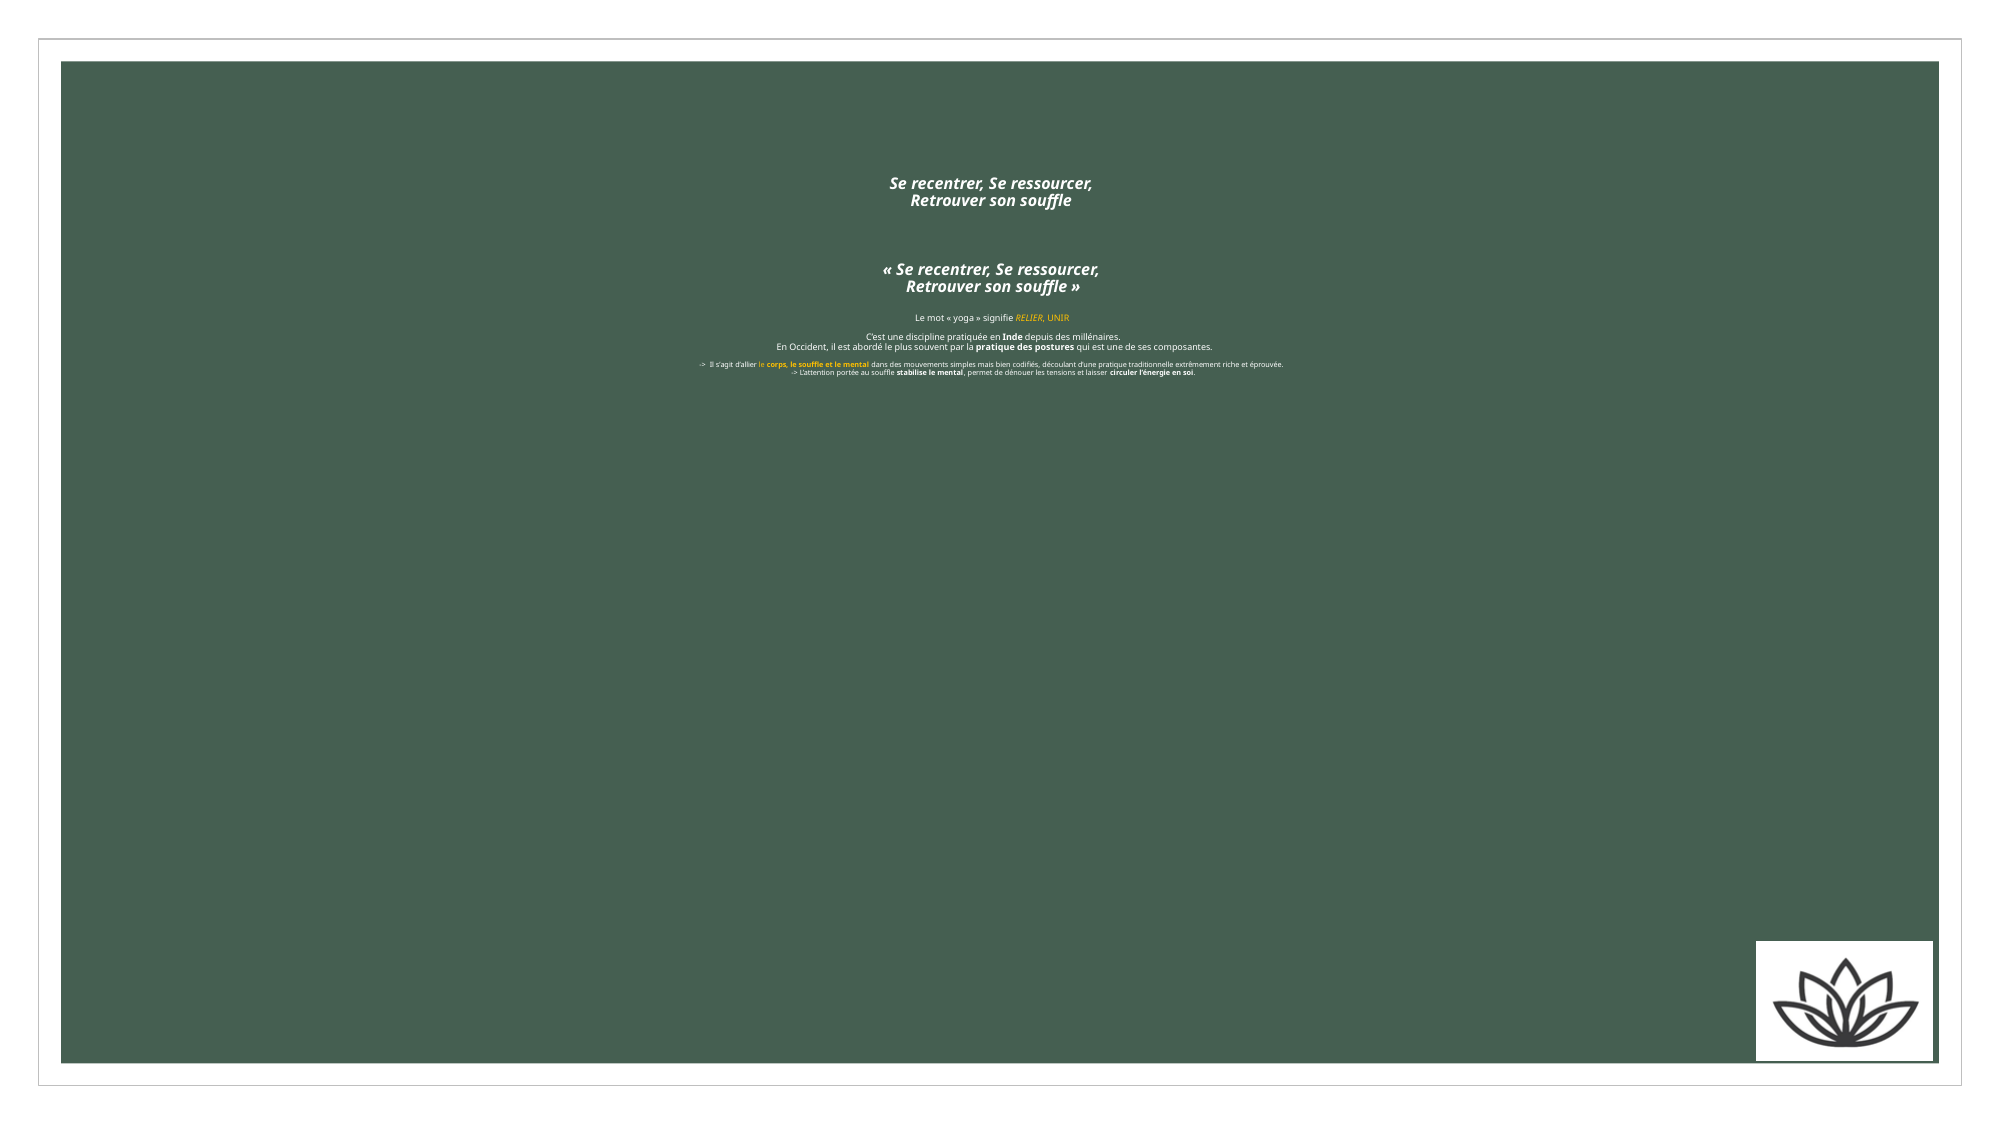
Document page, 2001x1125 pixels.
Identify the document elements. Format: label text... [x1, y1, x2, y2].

title Se recentrer, Se ressourcer, Retrouver son souffle « Se recentrer, Se ressourcer, Retrouver son souffle » Le mot « yoga » signifie RELIER, UNIR C’est une discipline pratiquée en Inde depuis des millénaires. En Occident, il est abordé le plus souvent par la pratique des postures qui est une de ses composantes. -> Il s’agit d’allier le corps, le souffle et le mental dans des mouvements simples mais bien codifiés, découlant d’une pratique traditionnelle extrêmement riche et éprouvée. -> L’attention portée au souffle stabilise le mental, permet de dénouer les tensions et laisser circuler l’énergie en soi. [191, 113, 1796, 423]
picture [1756, 941, 1933, 1061]
